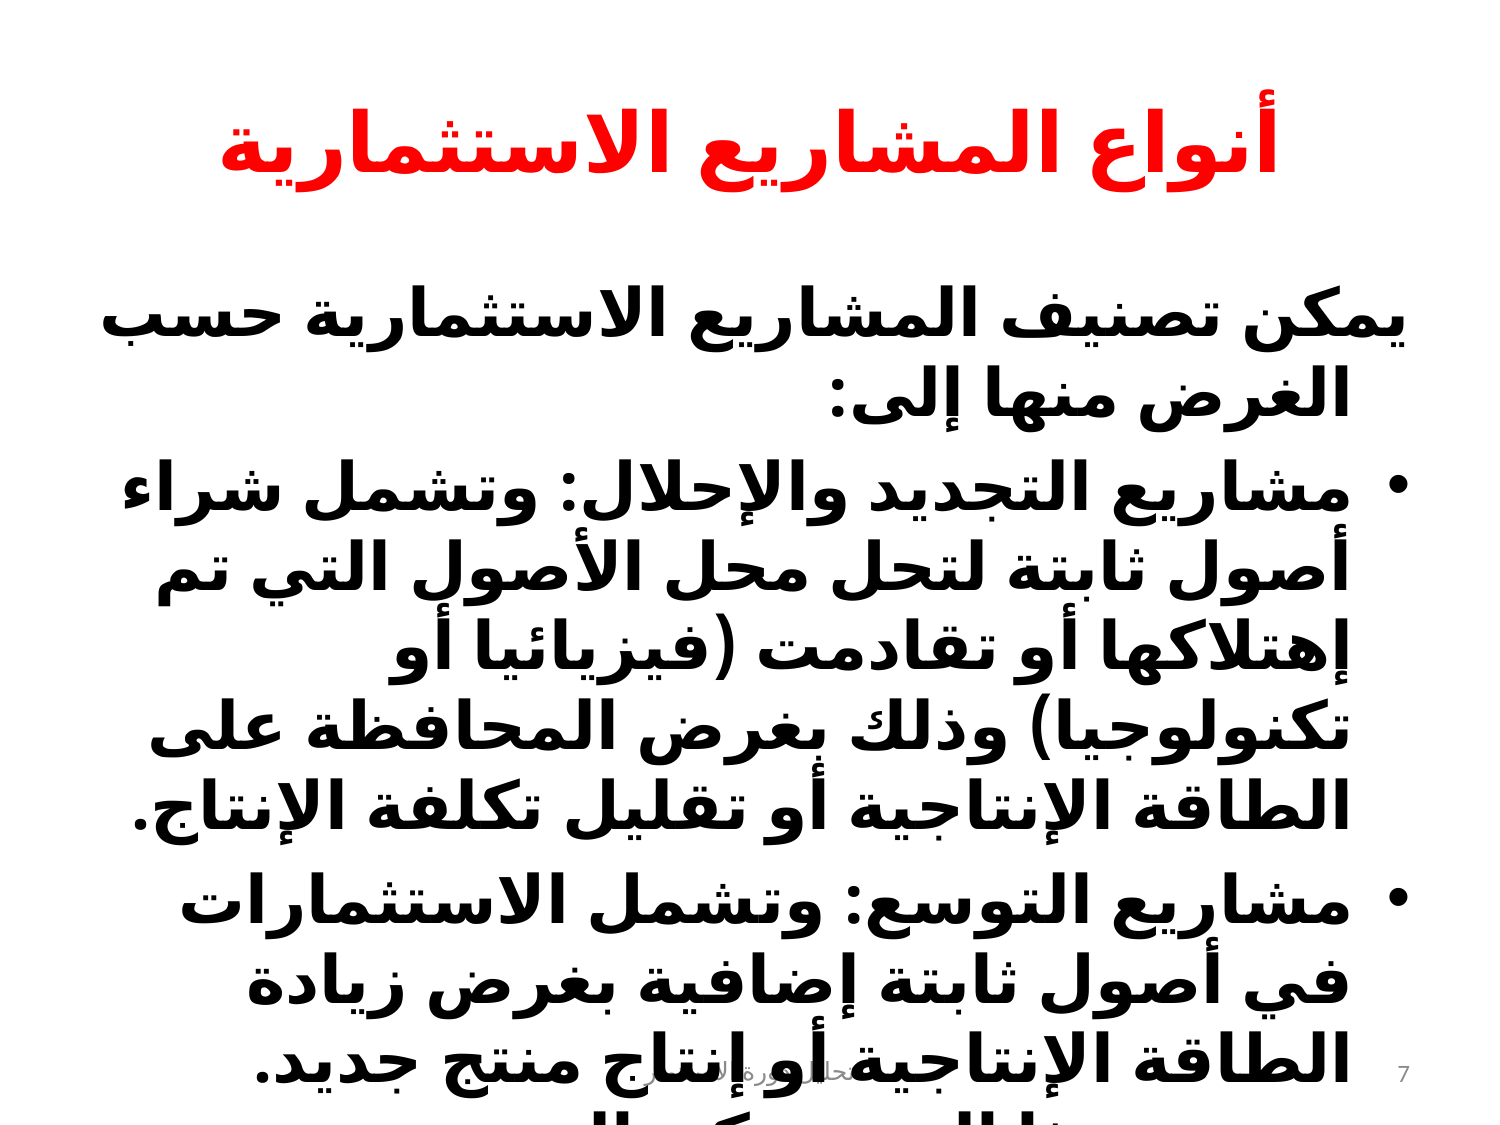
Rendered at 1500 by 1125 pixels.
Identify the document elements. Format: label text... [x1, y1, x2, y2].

title أنواع المشاريع الاستثمارية [75, 45, 1425, 233]
list يمكن تصنيف المشاريع الاستثمارية حسب الغرض منها إلى: مشاريع التجديد والإحلال: وتشمل شراء أصول ثابتة لتحل محل الأصول التي تم إهتلاكها أو تقادمت (فيزيائيا أو تكنولوجيا) وذلك بغرض المحافظة على الطاقة الإنتاجية أو تقليل تكلفة الإنتاج. مشاريع التوسع: وتشمل الاستثمارات في أصول ثابتة إضافية بغرض زيادة الطاقة الإنتاجية أو إنتاج منتج جديد. وضمن هذا النوع يمكن التمييز بين مشاريع التوسع الداخلي ومشاريع التوسع الخارجي (الاستحواذ على مؤسسات أخرى قائمة). [75, 262, 1425, 1005]
footer تحليل دورة الاستثمار [512, 1042, 988, 1103]
slide_number 7 [1074, 1042, 1425, 1103]
